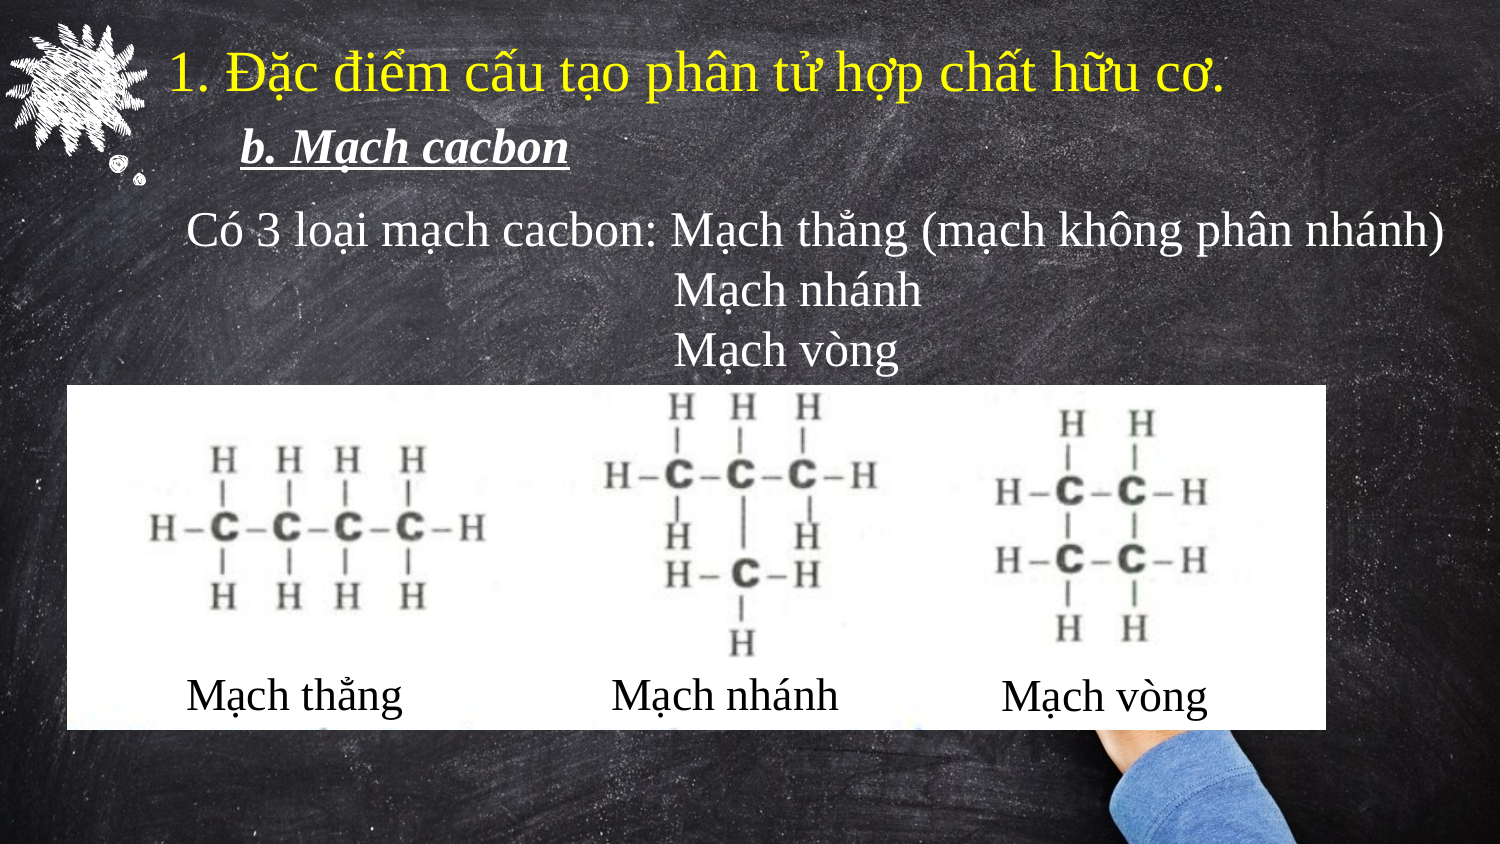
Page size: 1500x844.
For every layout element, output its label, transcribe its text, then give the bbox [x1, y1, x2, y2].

text_box 1. Đặc điểm cấu tạo phân tử hợp chất hữu cơ. [153, 25, 1326, 111]
picture [0, 0, 1500, 844]
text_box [5, 23, 148, 186]
text_box b. Mạch cacbon [225, 106, 1242, 182]
text_box Có 3 loại mạch cacbon: Mạch thẳng (mạch không phân nhánh) Mạch nhánh Mạch vòng [133, 188, 1461, 384]
